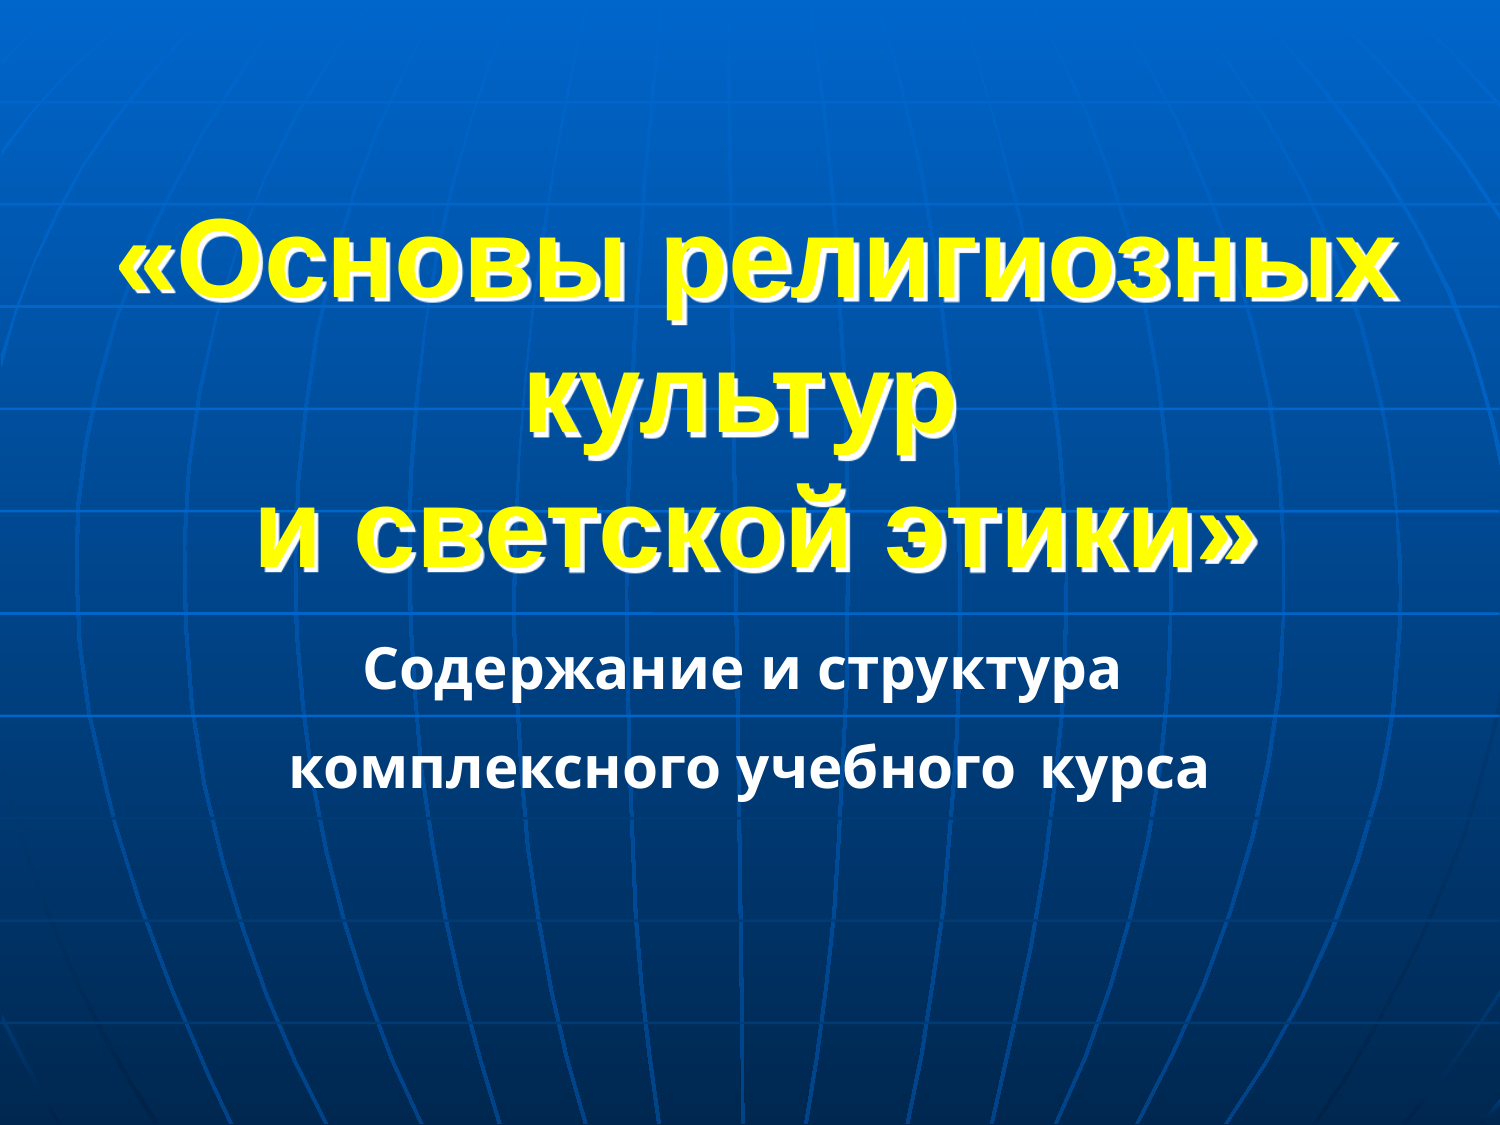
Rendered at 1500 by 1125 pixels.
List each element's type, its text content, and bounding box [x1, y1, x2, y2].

title «Основы религиозных культур и светской этики» [40, 112, 1471, 599]
subtitle Содержание и структура комплексного учебного курса [224, 536, 1276, 788]
